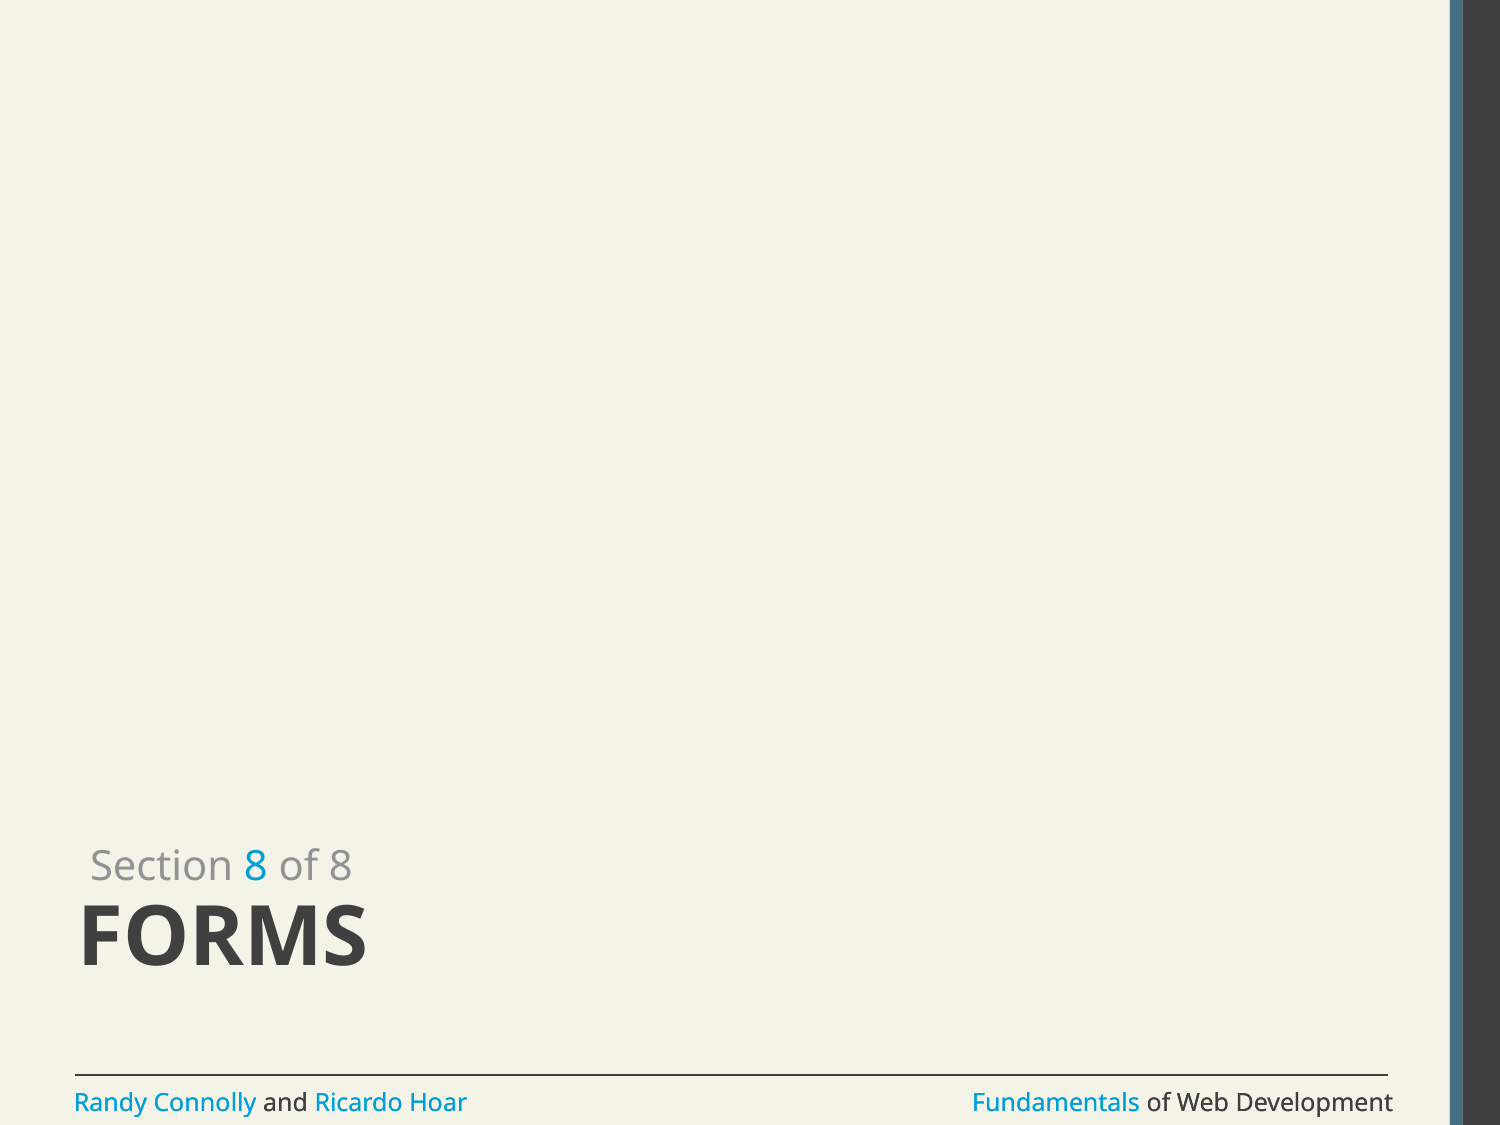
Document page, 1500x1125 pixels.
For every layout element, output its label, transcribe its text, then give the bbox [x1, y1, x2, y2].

list Section 8 of 8 [75, 650, 1350, 897]
title Forms [62, 875, 1381, 1013]
